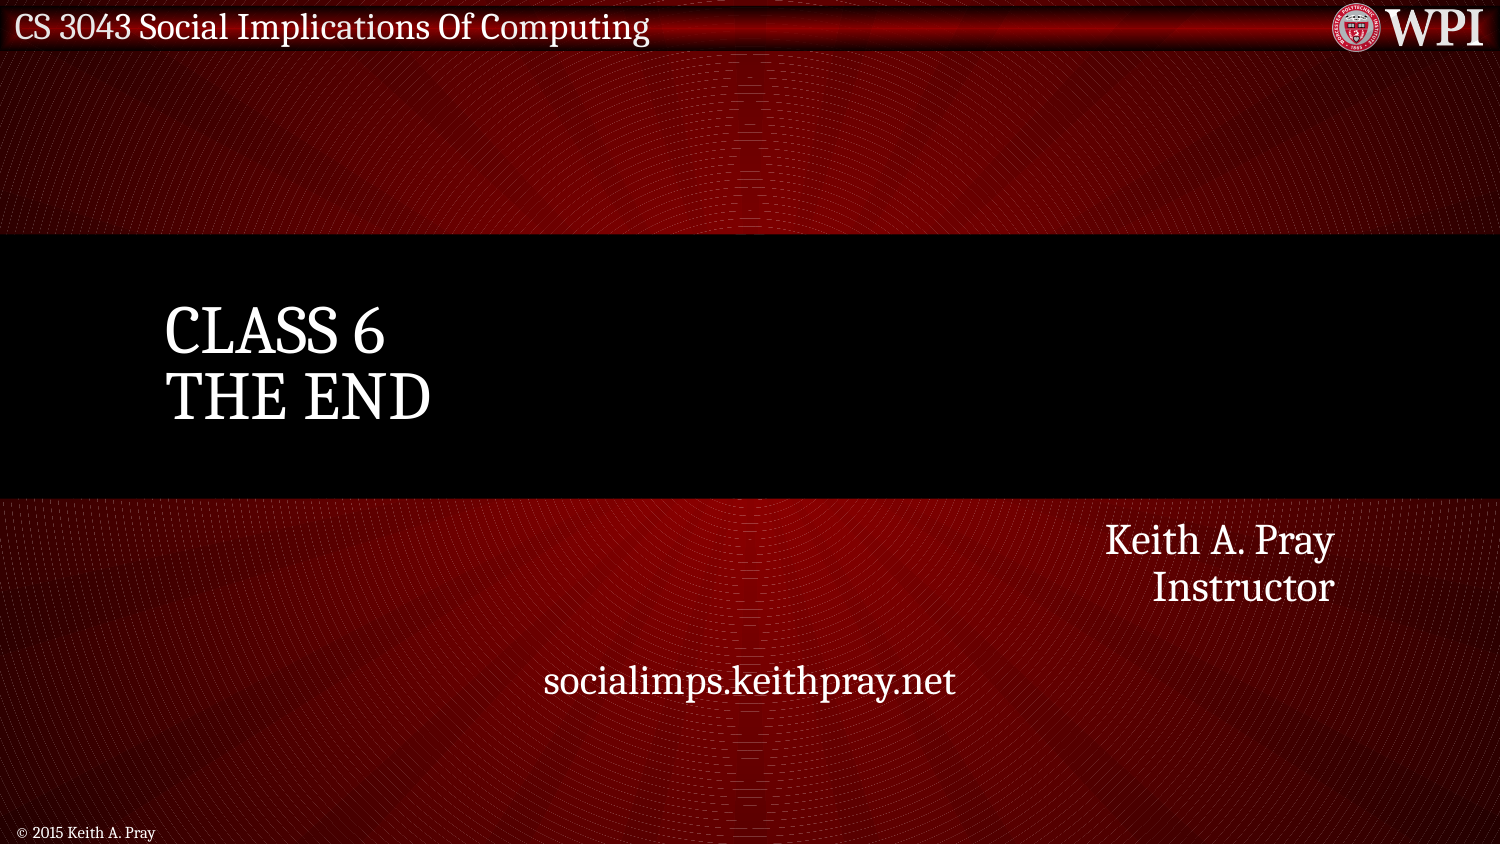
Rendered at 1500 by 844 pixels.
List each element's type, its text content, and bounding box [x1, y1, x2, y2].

picture [1332, 3, 1483, 52]
subtitle Keith A. Pray Instructor socialimps.keithpray.net [150, 509, 1350, 744]
footer © 2015 Keith A. Pray [0, 819, 913, 844]
title Class 6 The End [150, 234, 1350, 499]
